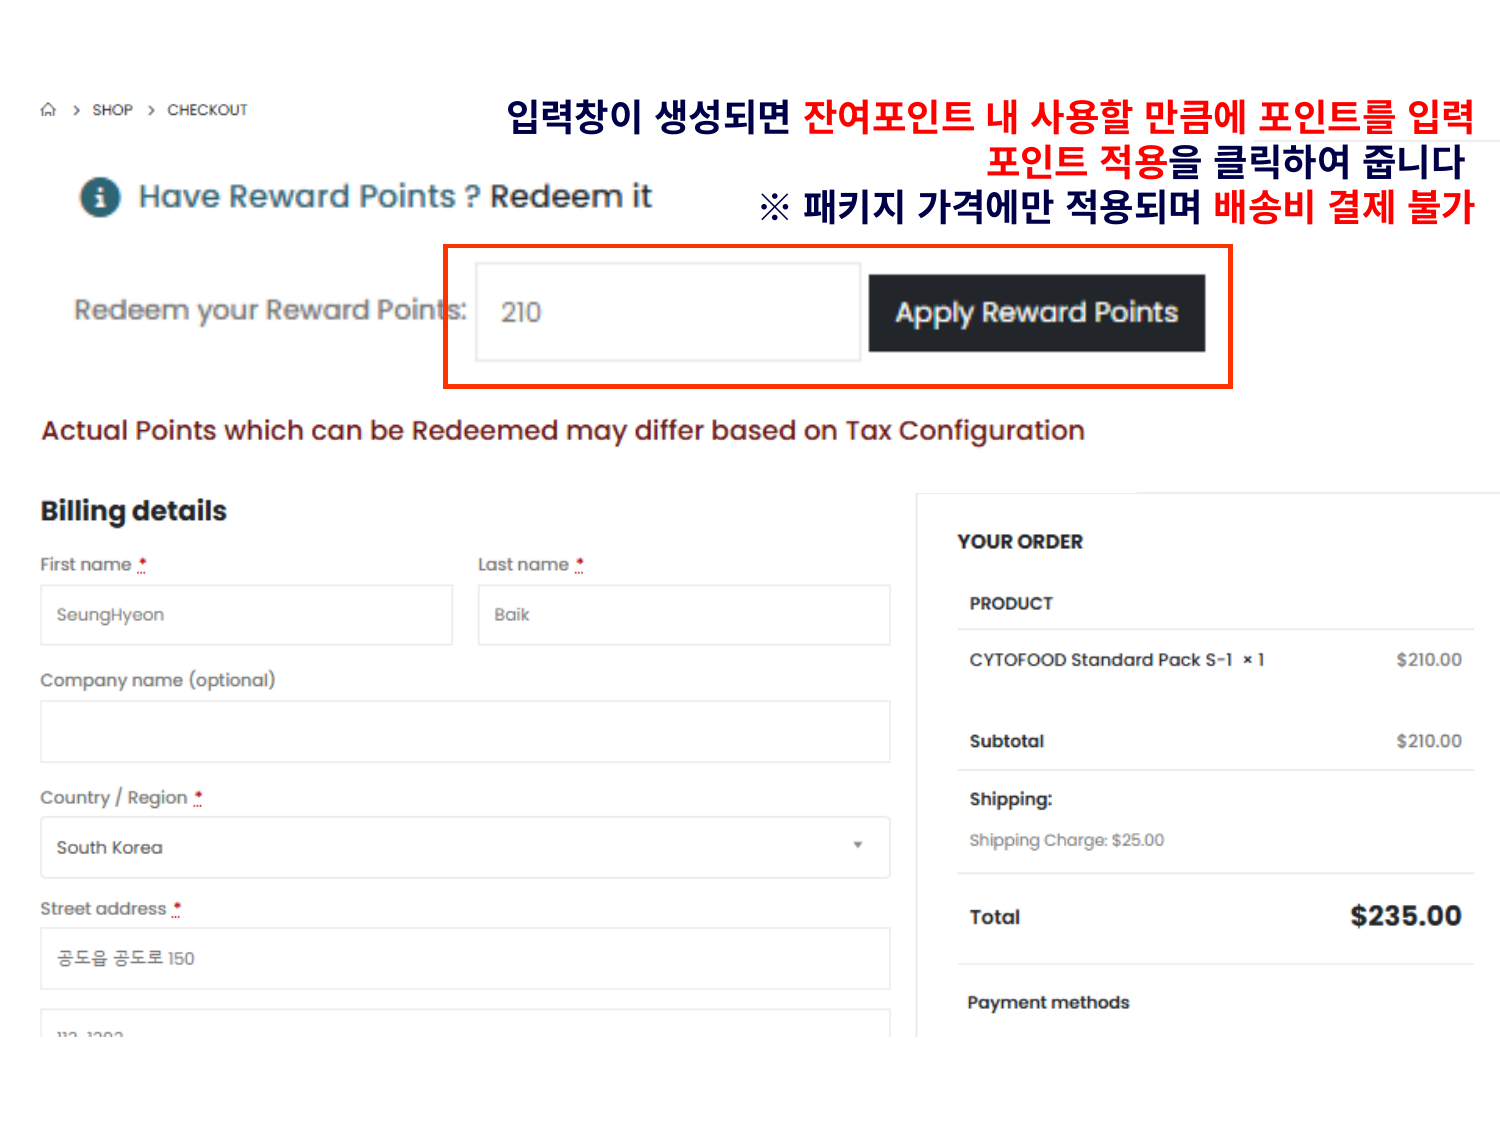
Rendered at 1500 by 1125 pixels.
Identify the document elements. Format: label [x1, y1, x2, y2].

picture [0, 81, 1500, 1037]
